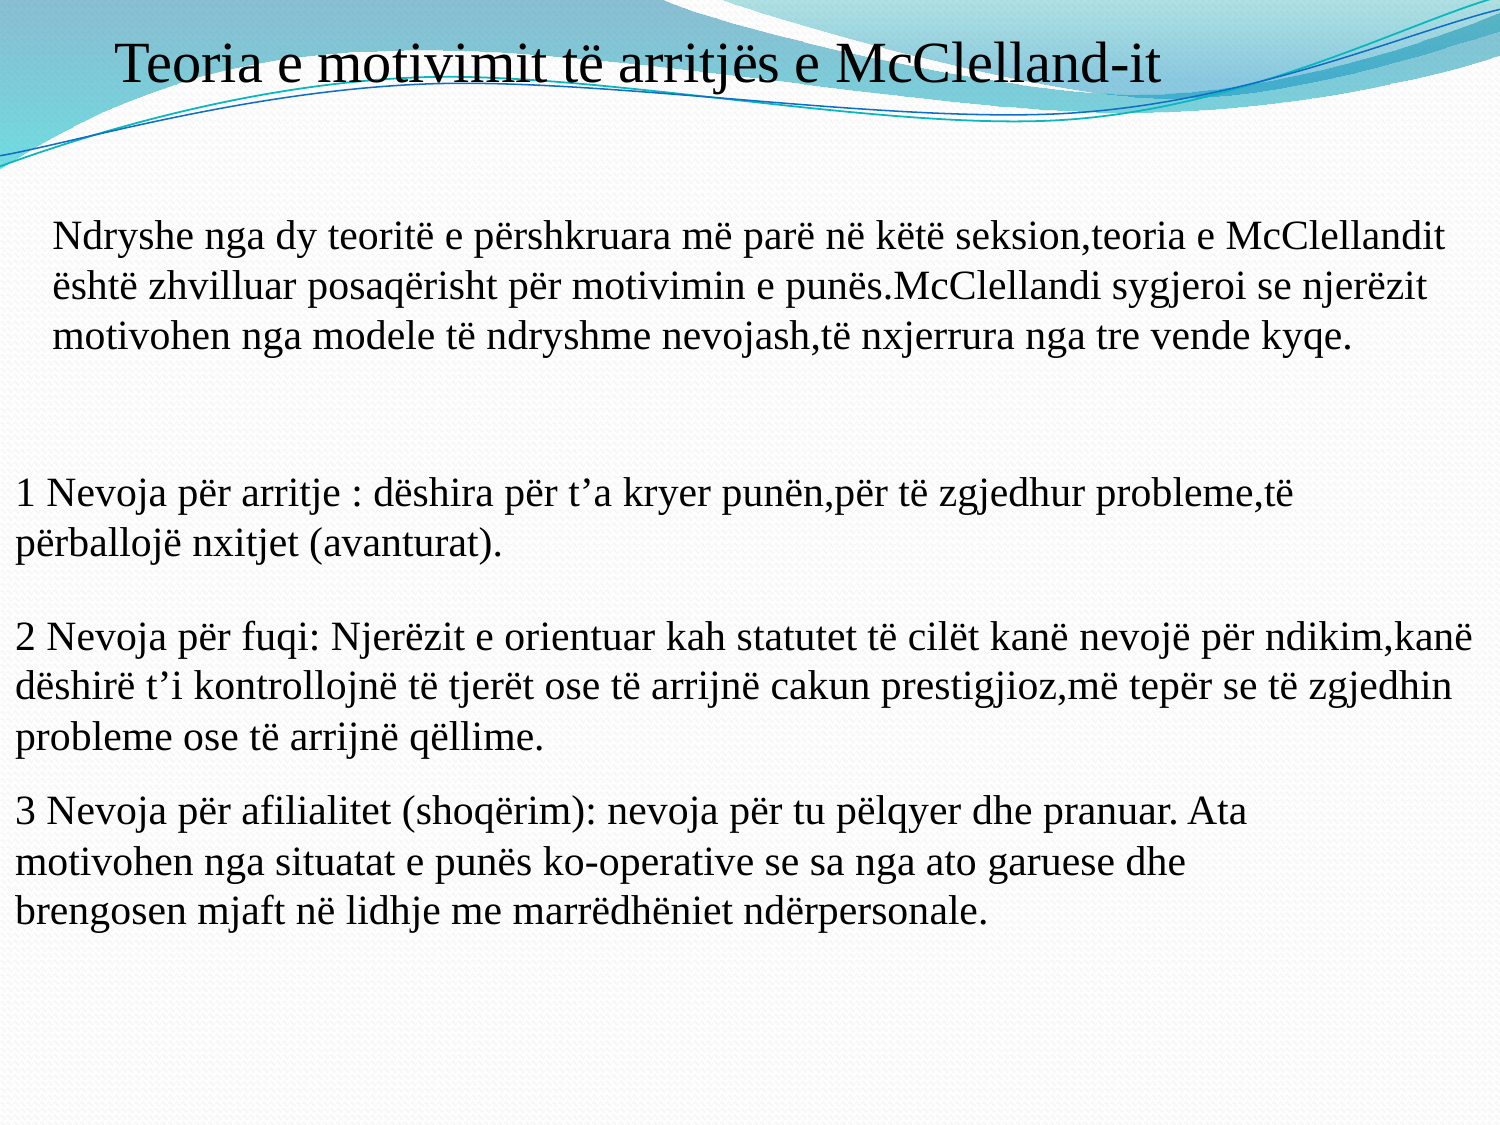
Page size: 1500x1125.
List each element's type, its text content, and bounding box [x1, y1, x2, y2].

text_box Teoria e motivimit të arritjës e McClelland-it [99, 16, 1388, 102]
text_box 2 Nevoja për fuqi: Njerëzit e orientuar kah statutet të cilët kanë nevojë për ndikim,kanë dëshirë t’i kontrollojnë të tjerët ose të arrijnë cakun prestigjioz,më tepër se të zgjedhin probleme ose të arrijnë qëllime. [0, 600, 1500, 766]
text_box Ndryshe nga dy teoritë e përshkruara më parë në këtë seksion,teoria e McClellandit është zhvilluar posaqërisht për motivimin e punës.McClellandi sygjeroi se njerëzit motivohen nga modele të ndryshme nevojash,të nxjerrura nga tre vende kyqe. [37, 200, 1463, 365]
text_box 1 Nevoja për arritje : dëshira për t’a kryer punën,për të zgjedhur probleme,të përballojë nxitjet (avanturat). [0, 457, 1450, 600]
text_box 3 Nevoja për afilialitet (shoqërim): nevoja për tu pëlqyer dhe pranuar. Ata motivohen nga situatat e punës ko-operative se sa nga ato garuese dhe brengosen mjaft në lidhje me marrëdhëniet ndërpersonale. [0, 775, 1375, 941]
